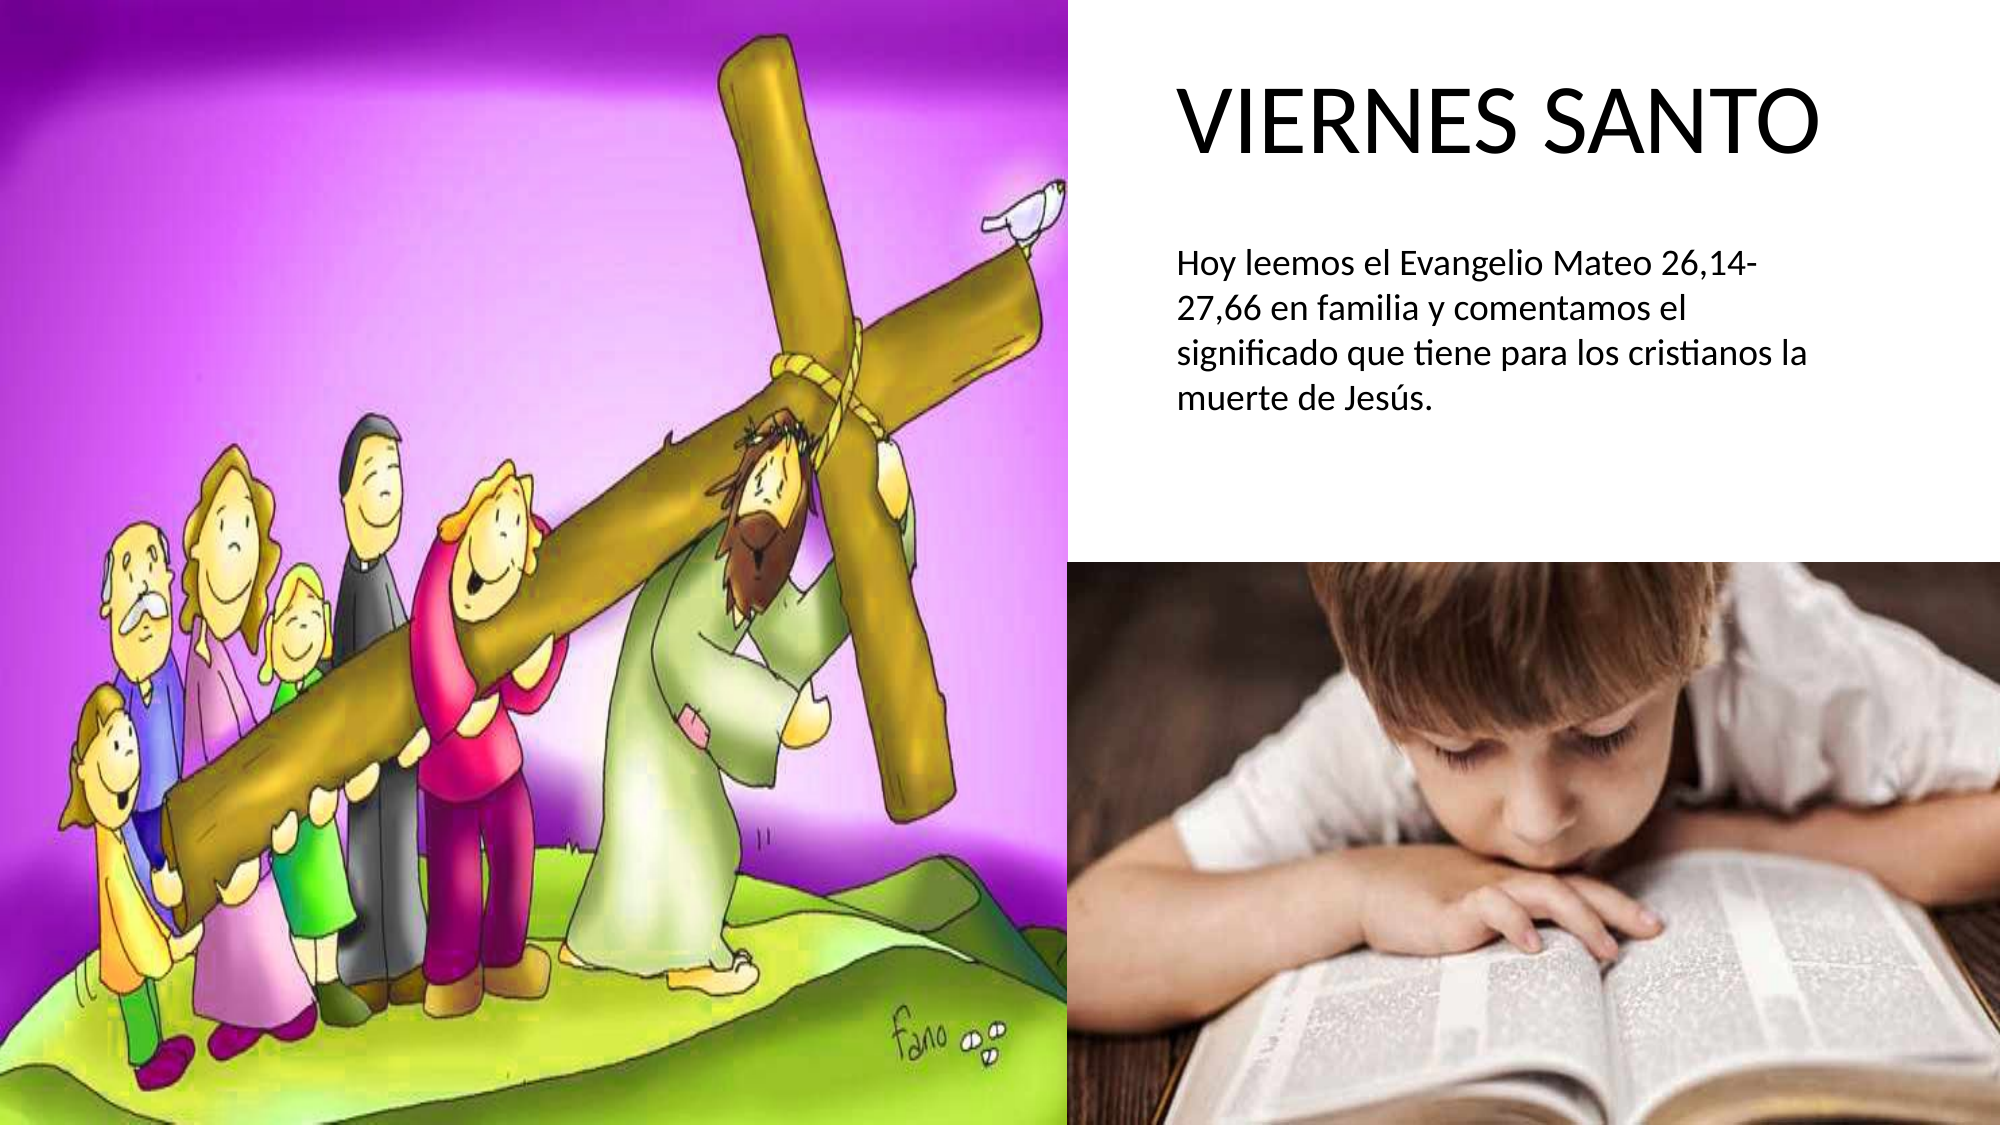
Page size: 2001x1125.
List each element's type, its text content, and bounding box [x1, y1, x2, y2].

picture [0, 0, 2000, 1125]
text_box VIERNES SANTO [1161, 45, 1916, 181]
text_box Hoy leemos el Evangelio Mateo 26,14-27,66 en familia y comentamos el significado que tiene para los cristianos la muerte de Jesús. [1161, 230, 1826, 426]
